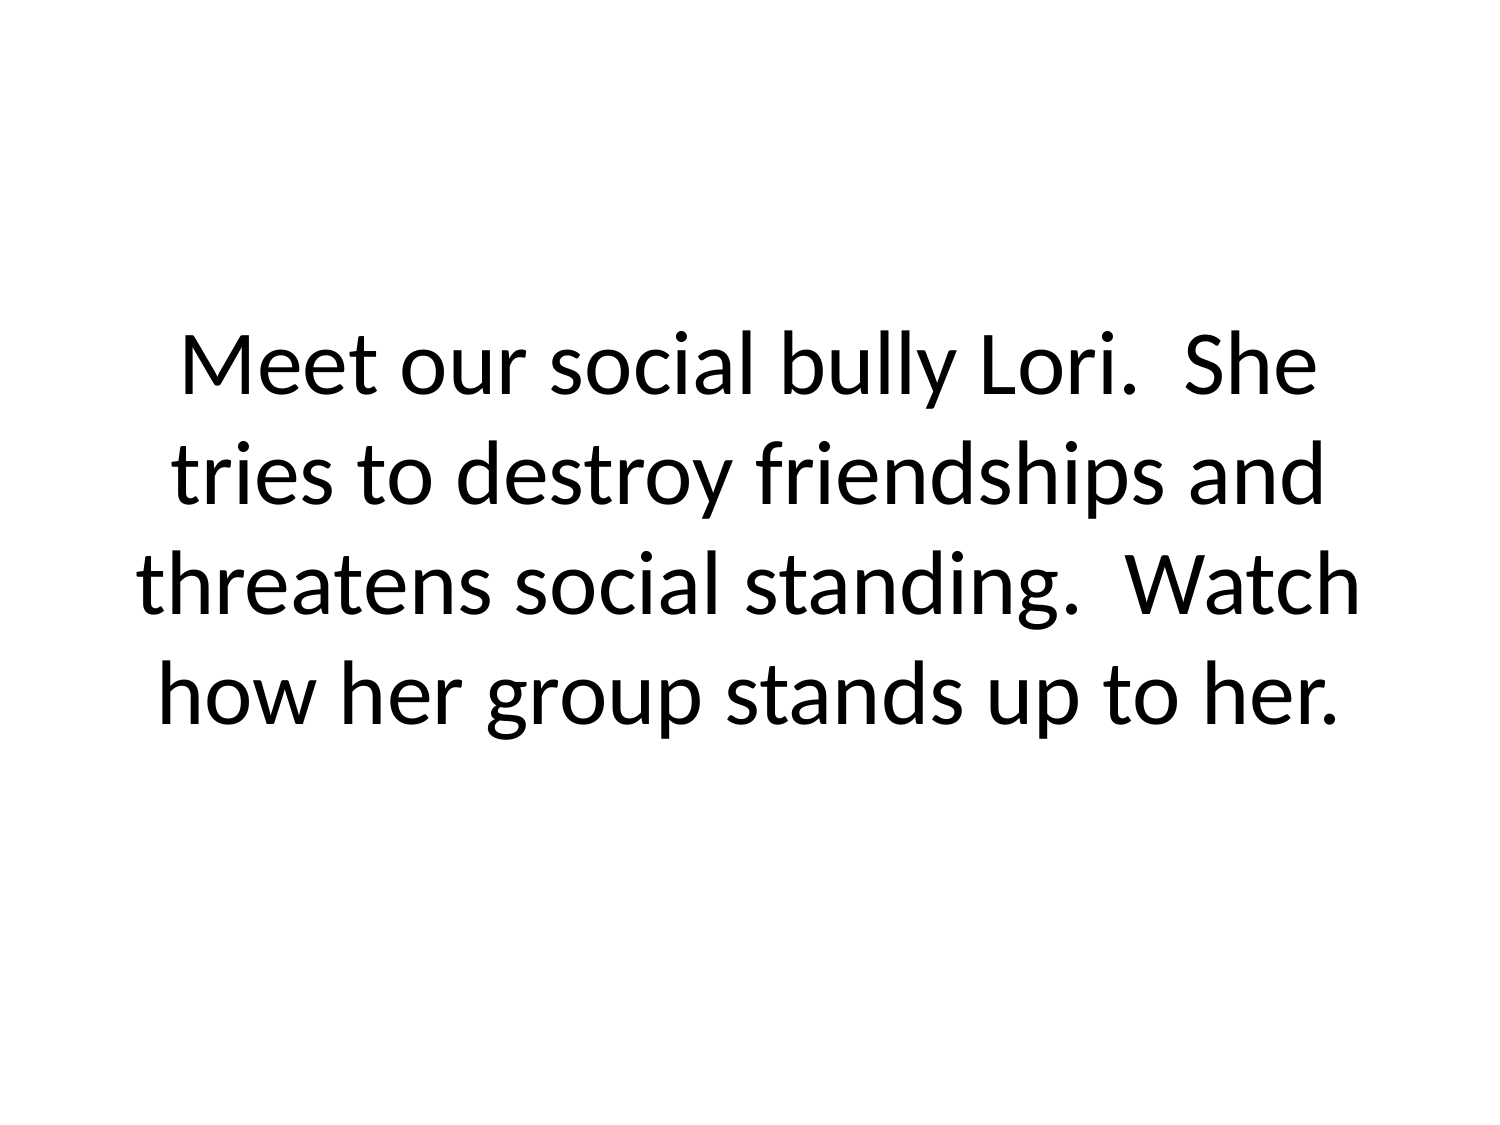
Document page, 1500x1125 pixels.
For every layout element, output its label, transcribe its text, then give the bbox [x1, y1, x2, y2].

title Meet our social bully Lori. She tries to destroy friendships and threatens social standing. Watch how her group stands up to her. [75, 45, 1425, 1000]
